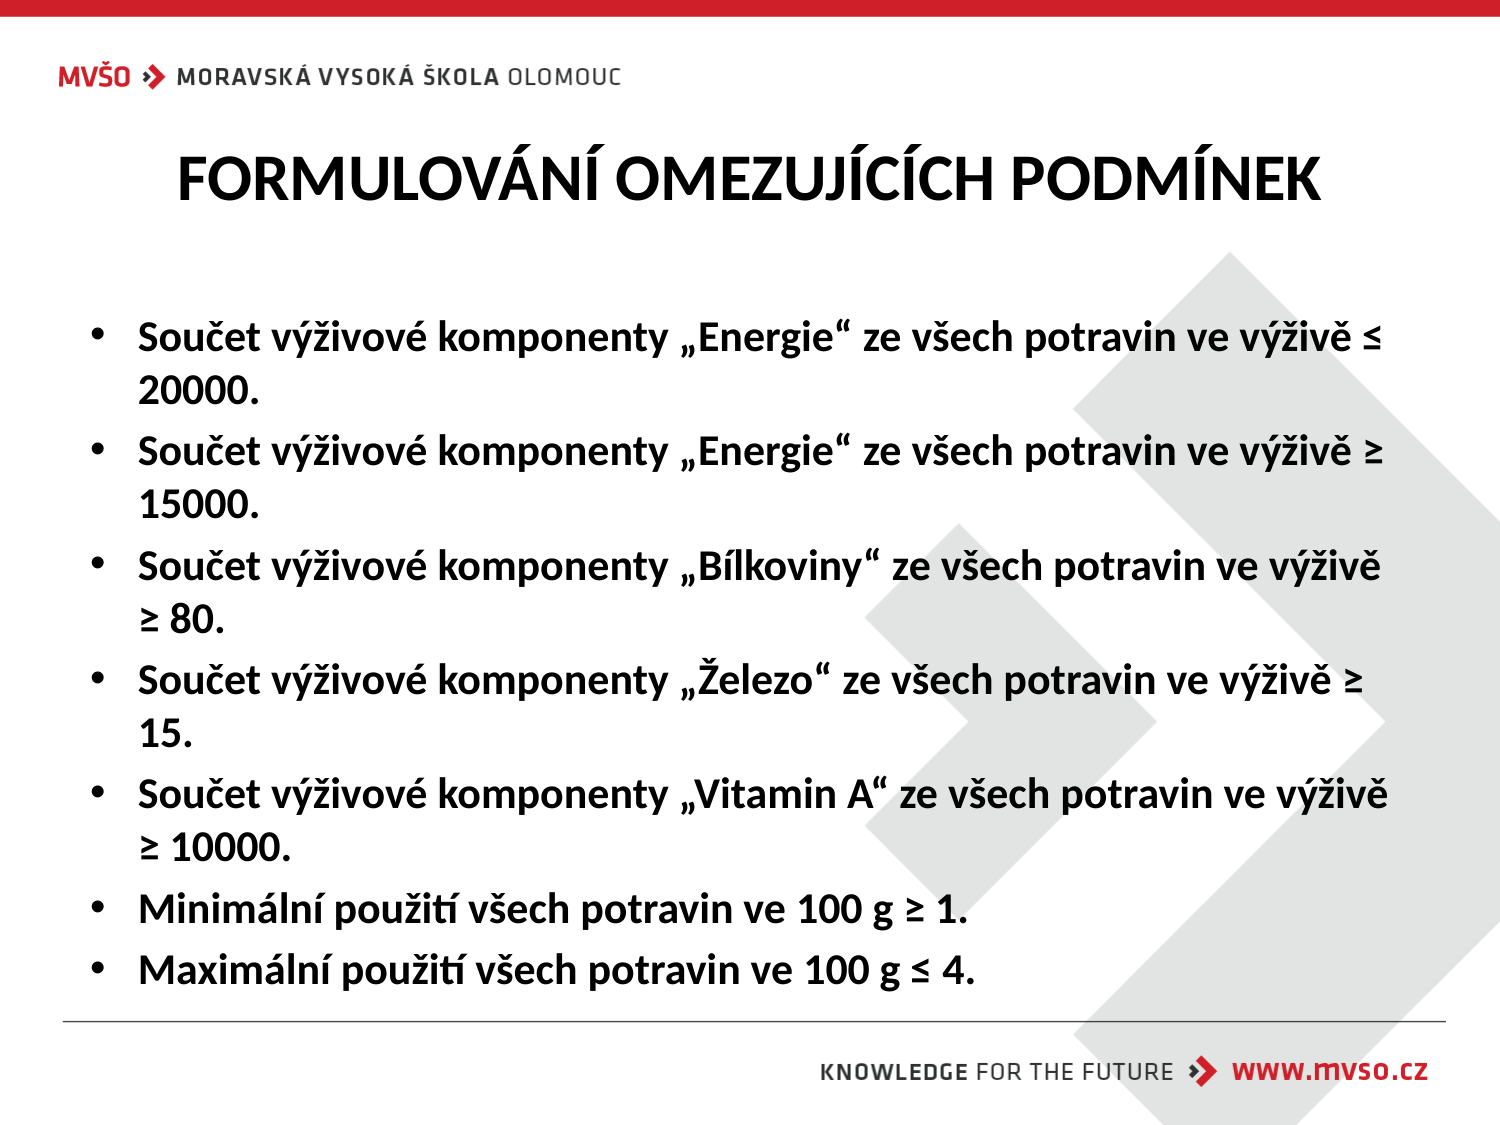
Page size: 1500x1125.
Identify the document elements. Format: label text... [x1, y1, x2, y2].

title FORMULOVÁNÍ OMEZUJÍCÍCH PODMÍNEK [75, 114, 1425, 233]
list Součet výživové komponenty „Energie“ ze všech potravin ve výživě ≤ 20000. Součet výživové komponenty „Energie“ ze všech potravin ve výživě ≥ 15000. Součet výživové komponenty „Bílkoviny“ ze všech potravin ve výživě ≥ 80. Součet výživové komponenty „Železo“ ze všech potravin ve výživě ≥ 15. Součet výživové komponenty „Vitamin A“ ze všech potravin ve výživě ≥ 10000. Minimální použití všech potravin ve 100 g ≥ 1. Maximální použití všech potravin ve 100 g ≤ 4. [75, 299, 1425, 1005]
picture [0, 0, 1500, 1125]
